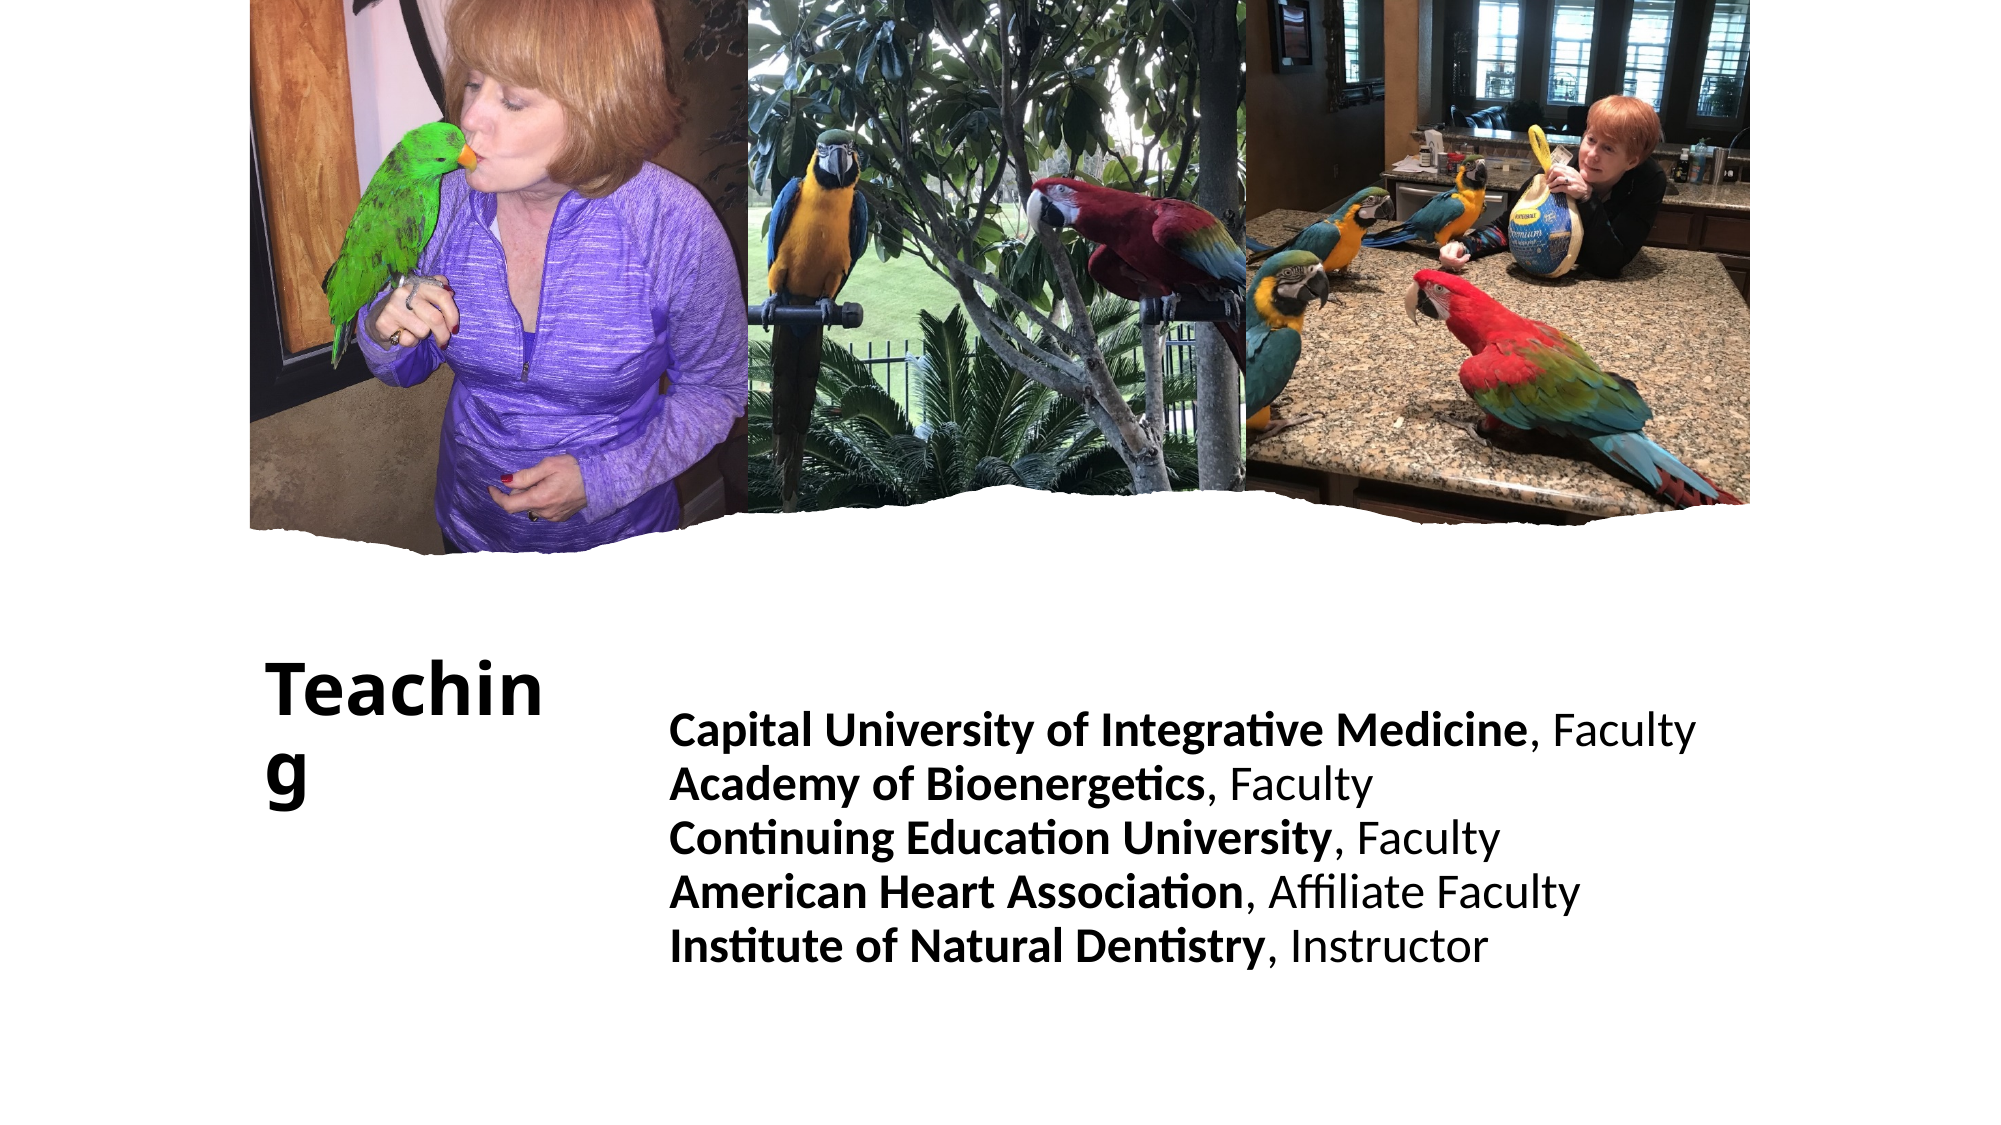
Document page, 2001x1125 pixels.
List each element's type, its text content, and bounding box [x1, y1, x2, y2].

picture [249, 0, 1751, 556]
list Capital University of Integrative Medicine, Faculty Academy of Bioenergetics, Faculty Continuing Education University, Faculty American Heart Association, Affiliate Faculty Institute of Natural Dentistry, Instructor [654, 556, 1719, 1083]
title Teaching [249, 643, 600, 820]
